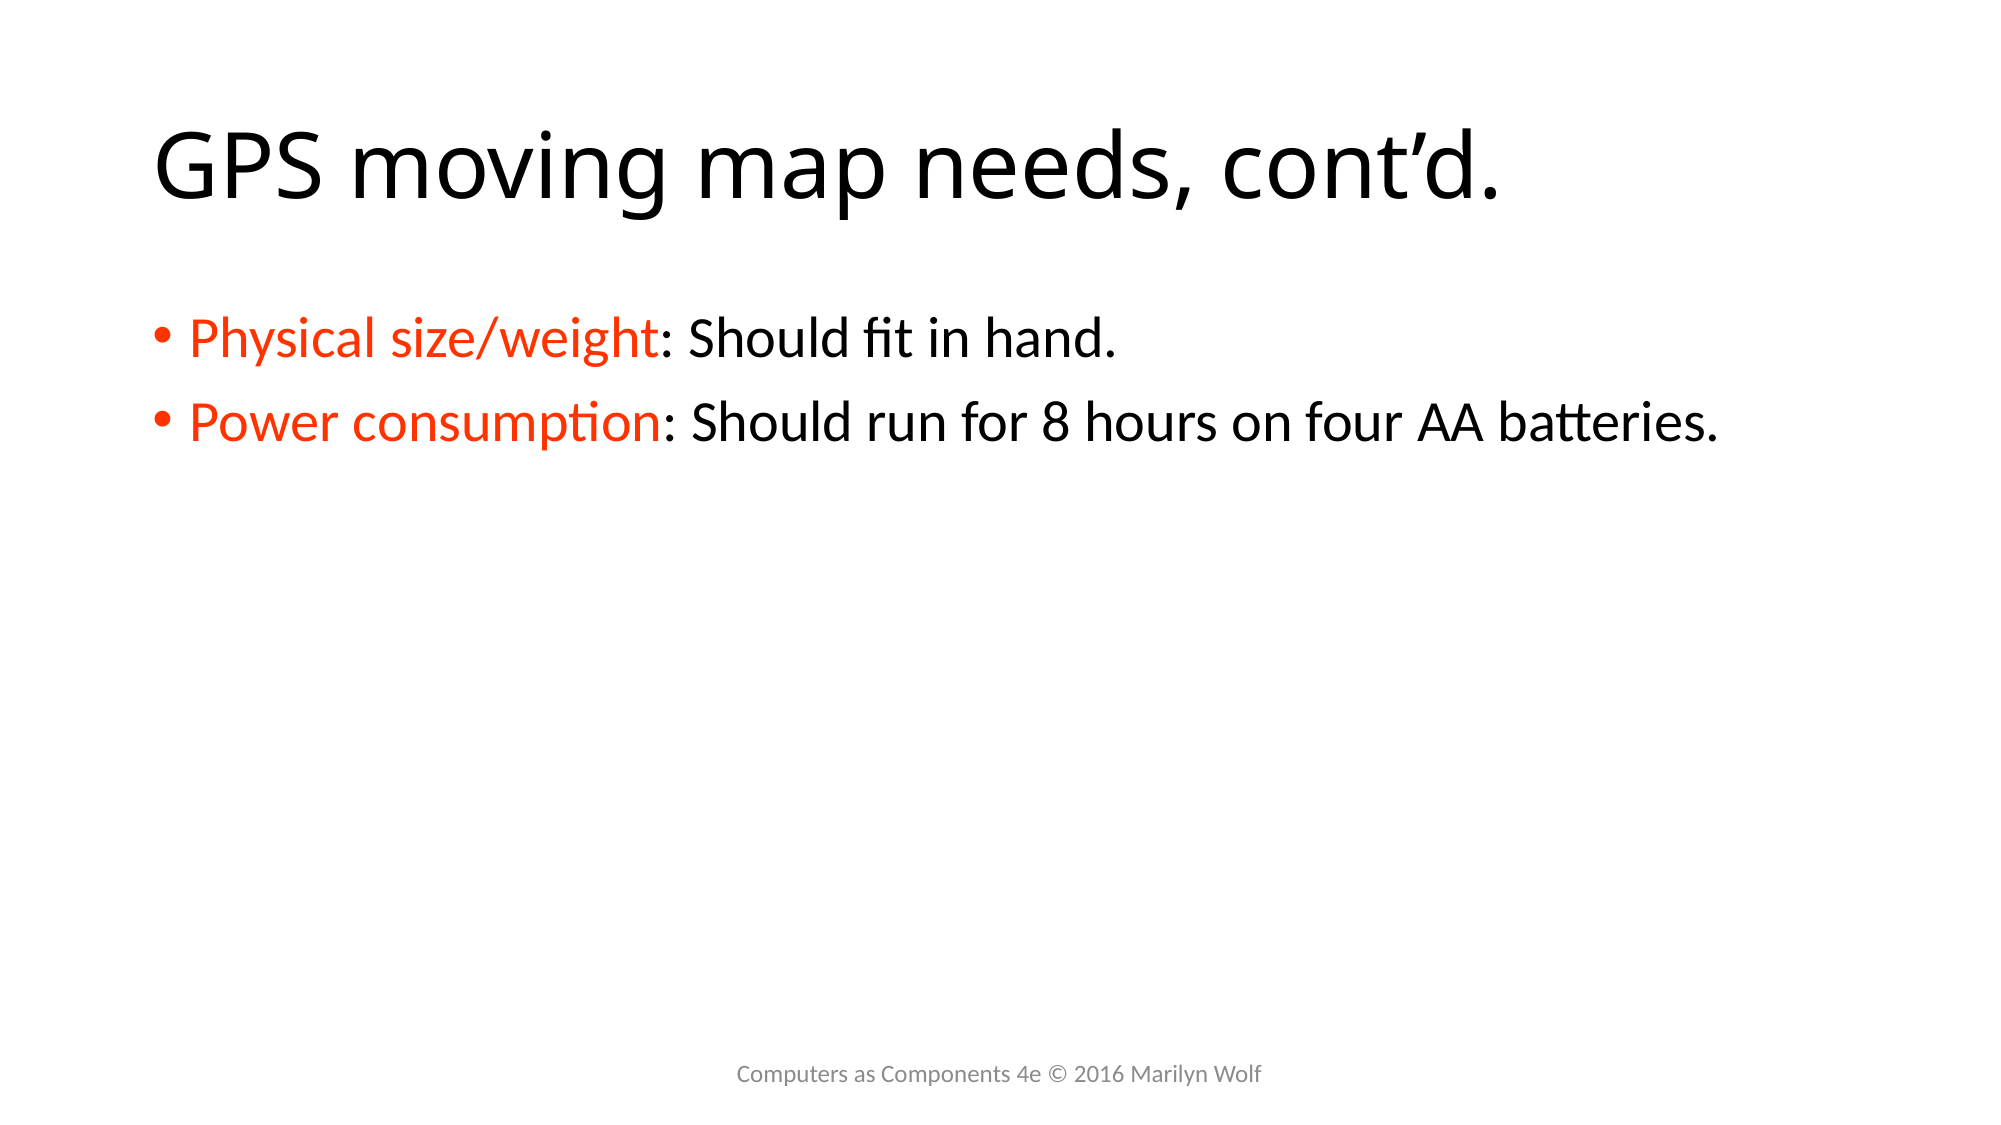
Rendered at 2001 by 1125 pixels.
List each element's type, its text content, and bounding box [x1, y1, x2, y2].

list Physical size/weight: Should fit in hand. Power consumption: Should run for 8 hours on four AA batteries. [137, 299, 1863, 1014]
footer Computers as Components 4e © 2016 Marilyn Wolf [662, 1042, 1338, 1103]
title GPS moving map needs, cont’d. [137, 59, 1863, 278]
